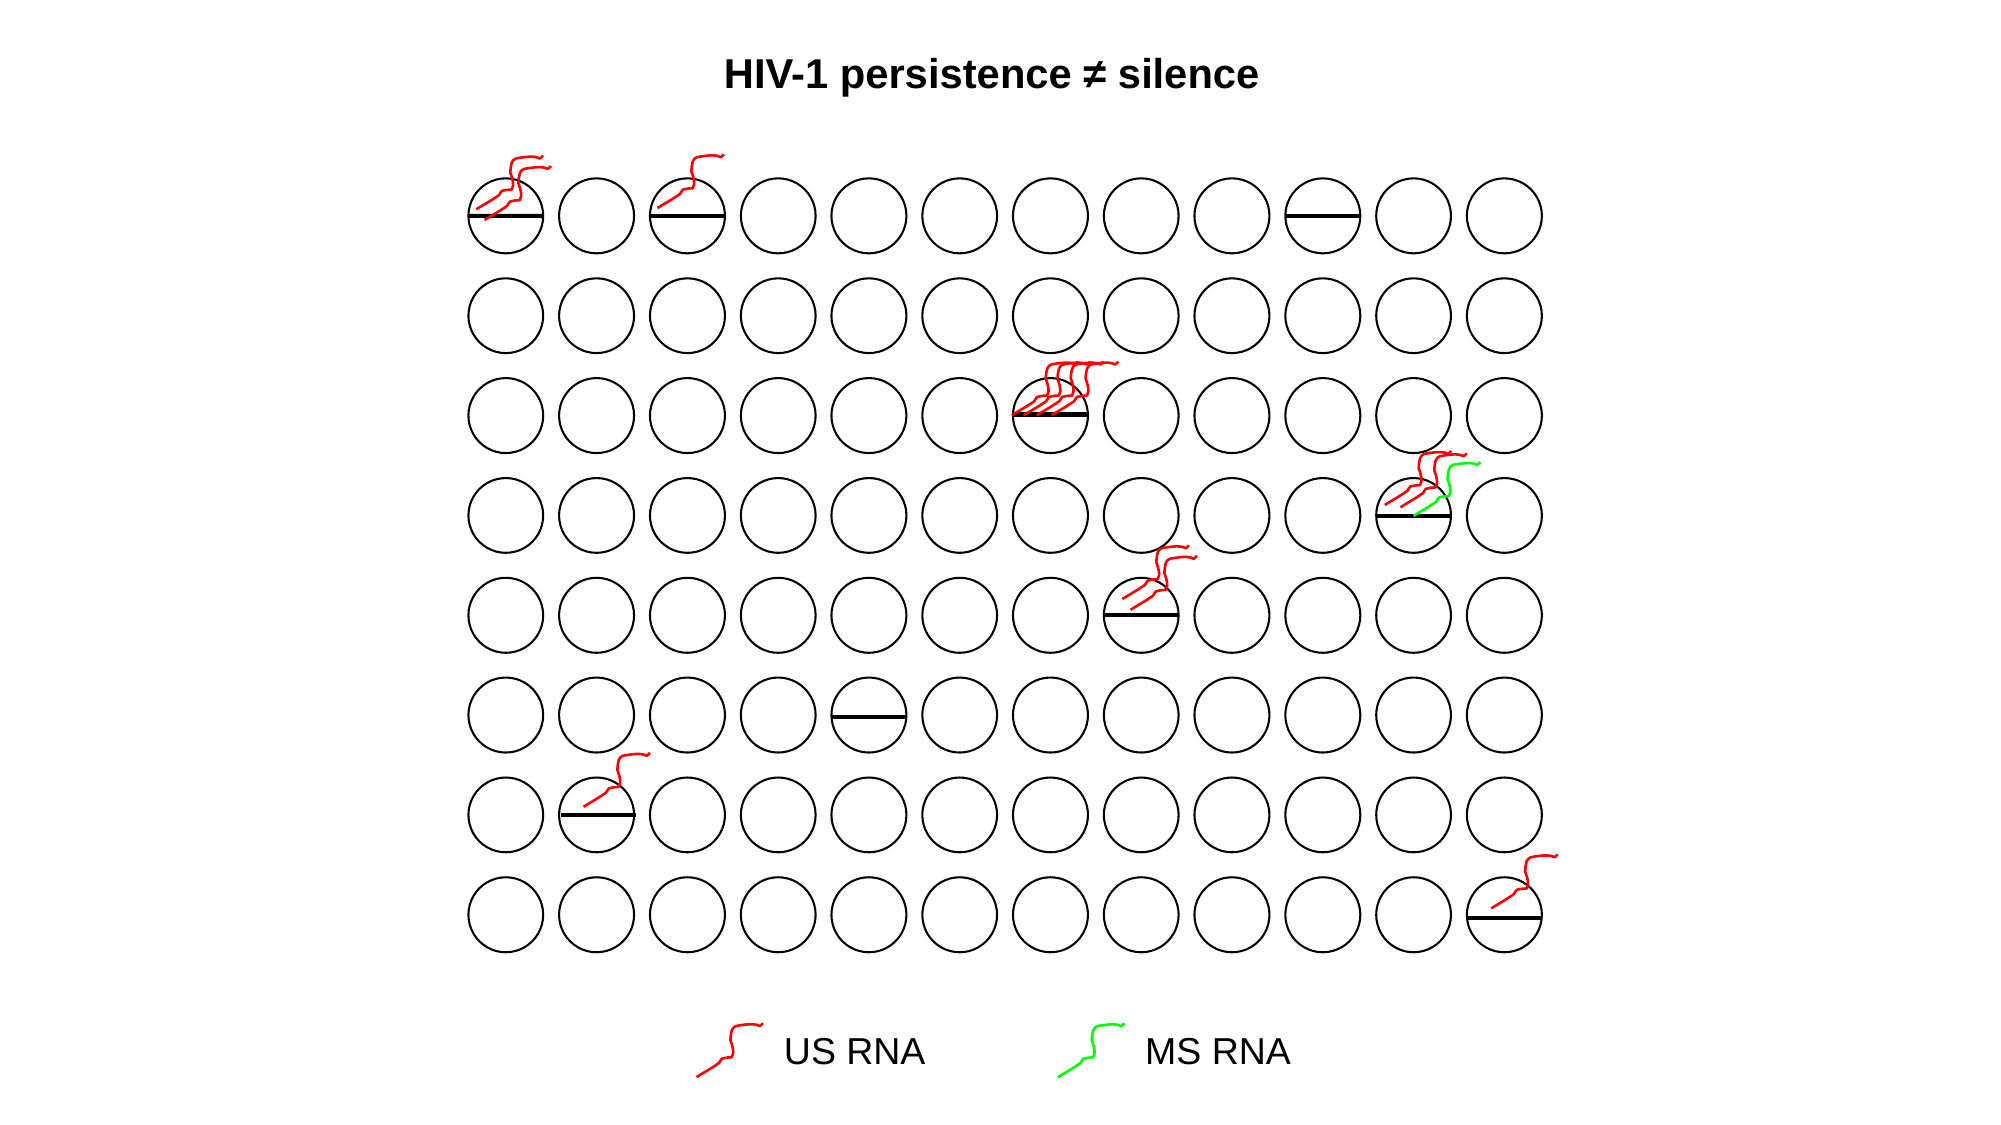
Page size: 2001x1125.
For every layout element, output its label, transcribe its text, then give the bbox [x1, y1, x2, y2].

text_box [829, 875, 909, 955]
text_box [1283, 675, 1363, 755]
text_box [920, 475, 1000, 555]
text_box [1283, 775, 1363, 855]
text_box [920, 775, 1000, 855]
text_box [556, 775, 637, 855]
text_box [1010, 276, 1091, 356]
text_box [920, 675, 1000, 755]
text_box [1374, 575, 1454, 655]
text_box [1101, 375, 1181, 456]
text_box [467, 224, 545, 256]
text_box [1010, 675, 1091, 755]
text_box [648, 222, 727, 256]
text_box [829, 575, 909, 655]
text_box [647, 775, 728, 855]
text_box [647, 176, 728, 218]
text_box [738, 575, 818, 655]
text_box [1464, 675, 1544, 755]
text_box [647, 875, 728, 955]
text_box [738, 276, 818, 356]
text_box [1192, 575, 1272, 655]
text_box [475, 154, 545, 212]
text_box [829, 375, 909, 456]
text_box [1052, 360, 1120, 412]
text_box [1101, 276, 1181, 356]
text_box [829, 176, 909, 256]
text_box [1062, 380, 1070, 394]
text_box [696, 1019, 1308, 1081]
text_box [1101, 675, 1181, 755]
text_box [1374, 675, 1454, 755]
text_box [1192, 475, 1272, 555]
text_box [1101, 775, 1181, 855]
text_box [920, 276, 1000, 356]
text_box [582, 751, 652, 809]
text_box [556, 276, 637, 356]
text_box [1283, 575, 1363, 655]
text_box [466, 875, 546, 955]
text_box [1374, 875, 1454, 955]
text_box [1283, 276, 1363, 356]
text_box [1038, 360, 1097, 412]
text_box [829, 475, 909, 555]
text_box [647, 475, 728, 555]
text_box [1010, 775, 1091, 855]
text_box [502, 184, 546, 218]
text_box [466, 375, 546, 456]
text_box [1374, 475, 1444, 516]
text_box [1024, 360, 1084, 412]
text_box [1121, 545, 1198, 610]
text_box [1192, 375, 1272, 456]
text_box [1374, 176, 1454, 256]
text_box [738, 375, 818, 456]
text_box [738, 675, 818, 755]
text_box [1101, 875, 1181, 955]
text_box [1010, 176, 1091, 256]
text_box [1011, 422, 1090, 456]
text_box [1048, 398, 1071, 412]
text_box [1464, 276, 1544, 356]
text_box [1374, 375, 1454, 456]
text_box [1383, 449, 1453, 507]
text_box [738, 875, 818, 955]
text_box [466, 575, 546, 655]
text_box [647, 276, 728, 356]
text_box [920, 375, 1000, 456]
text_box [1283, 475, 1363, 555]
text_box [556, 675, 637, 755]
text_box [1399, 451, 1469, 510]
text_box [656, 152, 726, 210]
text_box [1374, 276, 1454, 356]
text_box [1412, 460, 1482, 514]
text_box [466, 475, 546, 555]
text_box [1192, 276, 1272, 356]
text_box [1374, 775, 1454, 855]
text_box [1192, 675, 1272, 755]
text_box [738, 176, 818, 256]
text_box [466, 775, 546, 855]
text_box HIV-1 persistence ≠ silence [310, 39, 1686, 105]
text_box [738, 775, 818, 855]
text_box [1283, 375, 1363, 456]
text_box [1283, 176, 1363, 256]
text_box [1101, 584, 1181, 655]
text_box [556, 475, 637, 555]
text_box [920, 575, 1000, 655]
text_box [1464, 775, 1544, 855]
text_box [1465, 922, 1544, 955]
text_box [1101, 176, 1181, 256]
text_box [466, 176, 518, 217]
text_box [829, 775, 909, 855]
text_box [1010, 875, 1091, 955]
text_box [829, 276, 909, 356]
text_box [647, 675, 728, 755]
text_box [1192, 775, 1272, 855]
text_box [556, 875, 637, 955]
text_box [738, 475, 818, 555]
text_box [1464, 475, 1544, 555]
text_box [829, 675, 909, 755]
text_box [1464, 375, 1544, 456]
text_box [1375, 524, 1453, 555]
text_box [1464, 875, 1544, 920]
text_box [556, 575, 637, 655]
text_box [1101, 475, 1181, 547]
text_box [1464, 575, 1544, 655]
text_box [1010, 475, 1091, 555]
text_box [466, 675, 546, 755]
text_box [1063, 398, 1091, 415]
text_box [1051, 381, 1057, 392]
text_box [1075, 385, 1081, 395]
text_box [1464, 176, 1544, 256]
text_box [1192, 875, 1272, 955]
text_box [1283, 875, 1363, 955]
text_box [1010, 575, 1091, 655]
text_box [920, 176, 1000, 256]
text_box [1490, 852, 1560, 911]
text_box [647, 375, 728, 456]
text_box [1192, 176, 1272, 256]
text_box [466, 276, 546, 356]
text_box [647, 575, 728, 655]
text_box [1423, 499, 1454, 517]
text_box [556, 176, 637, 256]
text_box [1011, 376, 1045, 412]
text_box [490, 164, 553, 214]
text_box [556, 375, 637, 456]
text_box [1010, 360, 1071, 415]
text_box [920, 875, 1000, 955]
